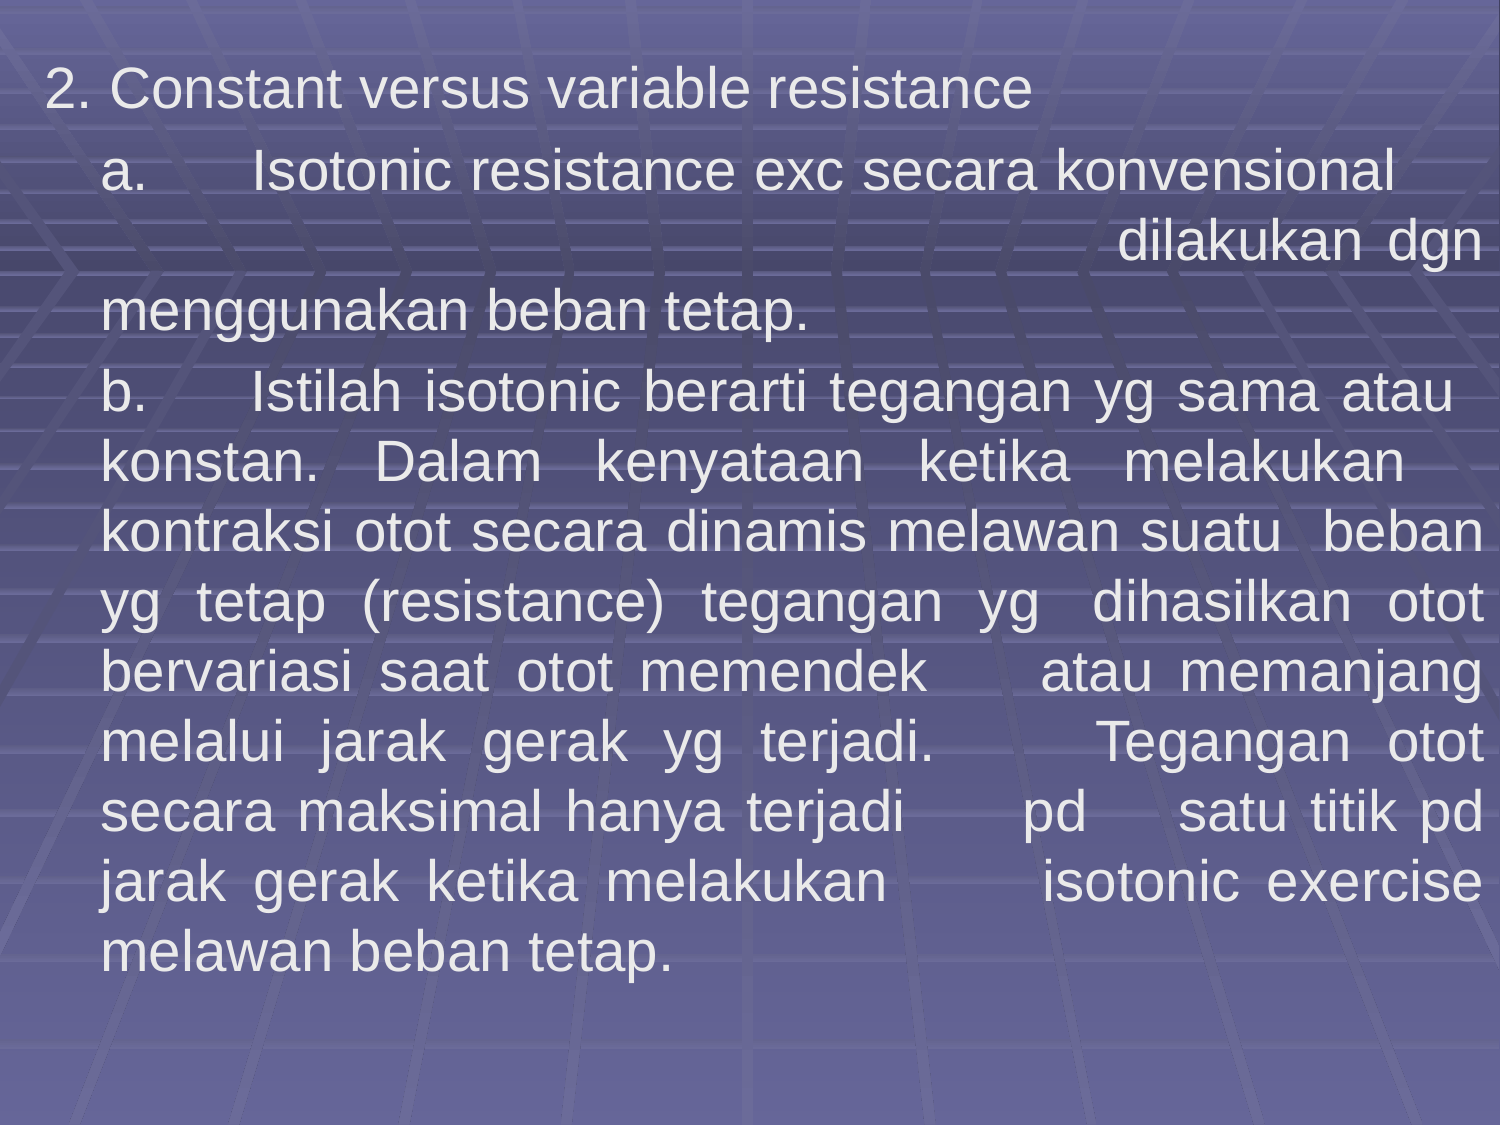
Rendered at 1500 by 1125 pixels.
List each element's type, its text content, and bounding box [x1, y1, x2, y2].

list 2. Constant versus variable resistance a. Isotonic resistance exc secara konvensional dilakukan dgn menggunakan beban tetap. b. Istilah isotonic berarti tegangan yg sama atau konstan. Dalam kenyataan ketika melakukan kontraksi otot secara dinamis melawan suatu beban yg tetap (resistance) tegangan yg dihasilkan otot bervariasi saat otot memendek atau memanjang melalui jarak gerak yg terjadi. Tegangan otot secara maksimal hanya terjadi pd satu titik pd jarak gerak ketika melakukan isotonic exercise melawan beban tetap. [29, 42, 1500, 1083]
